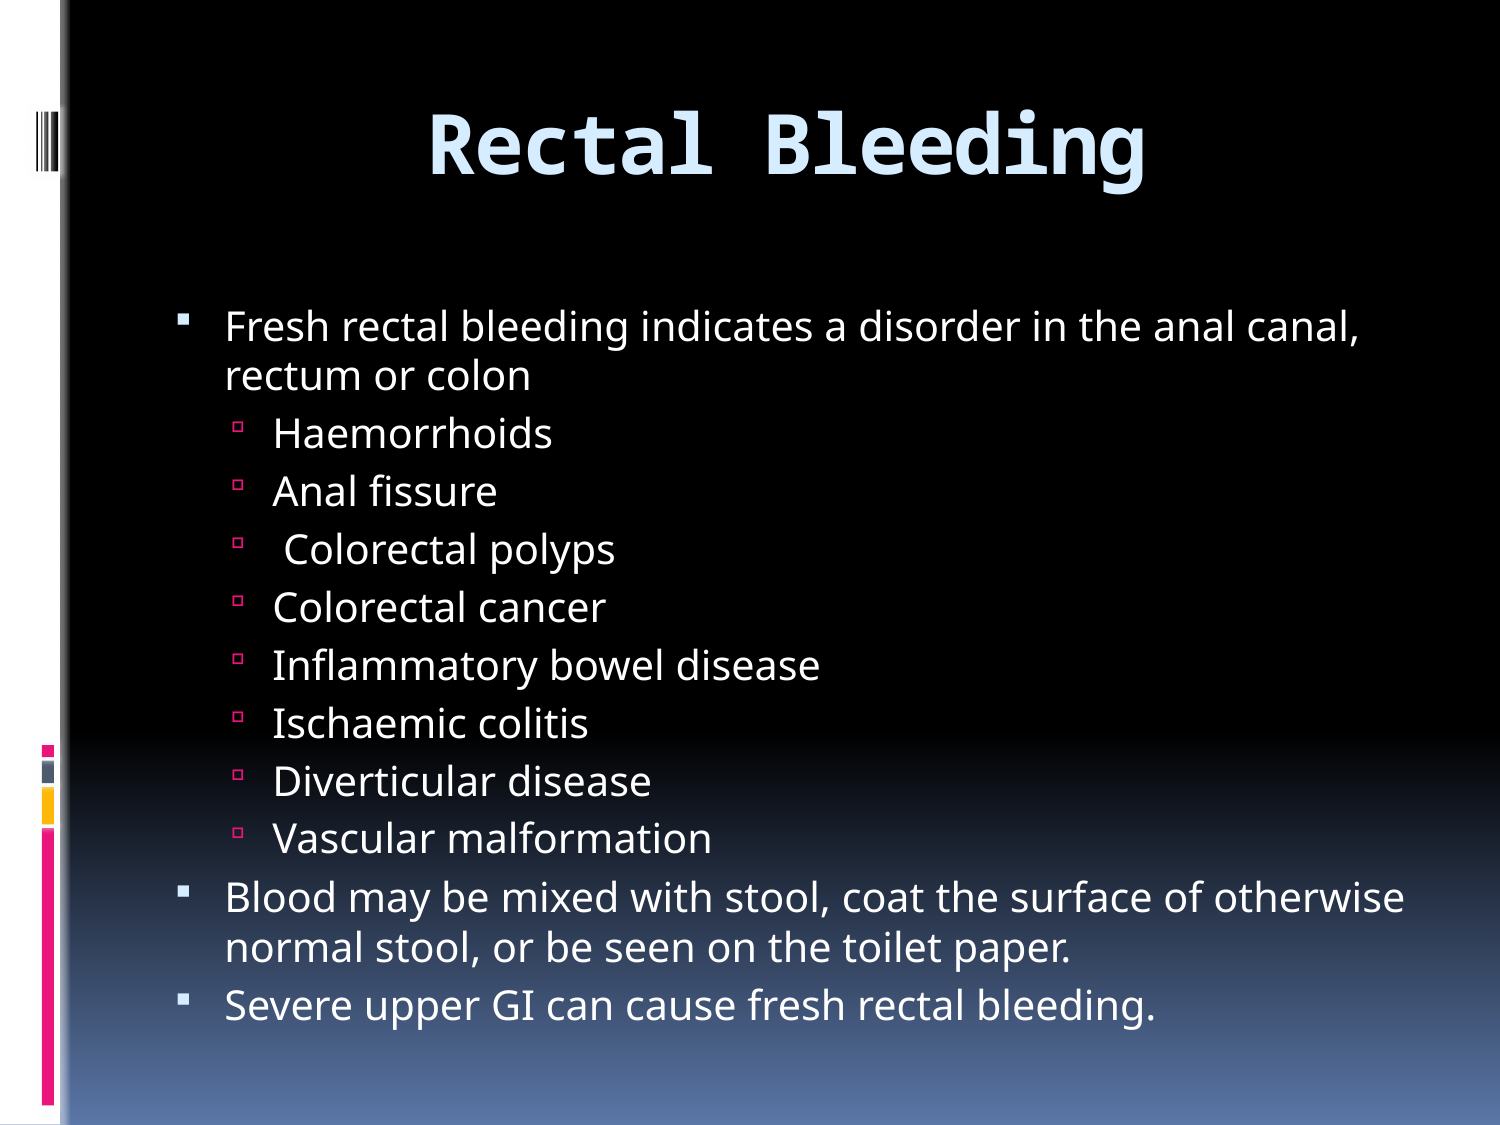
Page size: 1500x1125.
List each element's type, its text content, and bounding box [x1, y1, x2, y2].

list Fresh rectal bleeding indicates a disorder in the anal canal, rectum or colon Haemorrhoids Anal fissure Colorectal polyps Colorectal cancer Inflammatory bowel disease Ischaemic colitis Diverticular disease Vascular malformation Blood may be mixed with stool, coat the surface of otherwise normal stool, or be seen on the toilet paper. Severe upper GI can cause fresh rectal bleeding. [150, 292, 1425, 1043]
title Rectal Bleeding [150, 83, 1425, 234]
